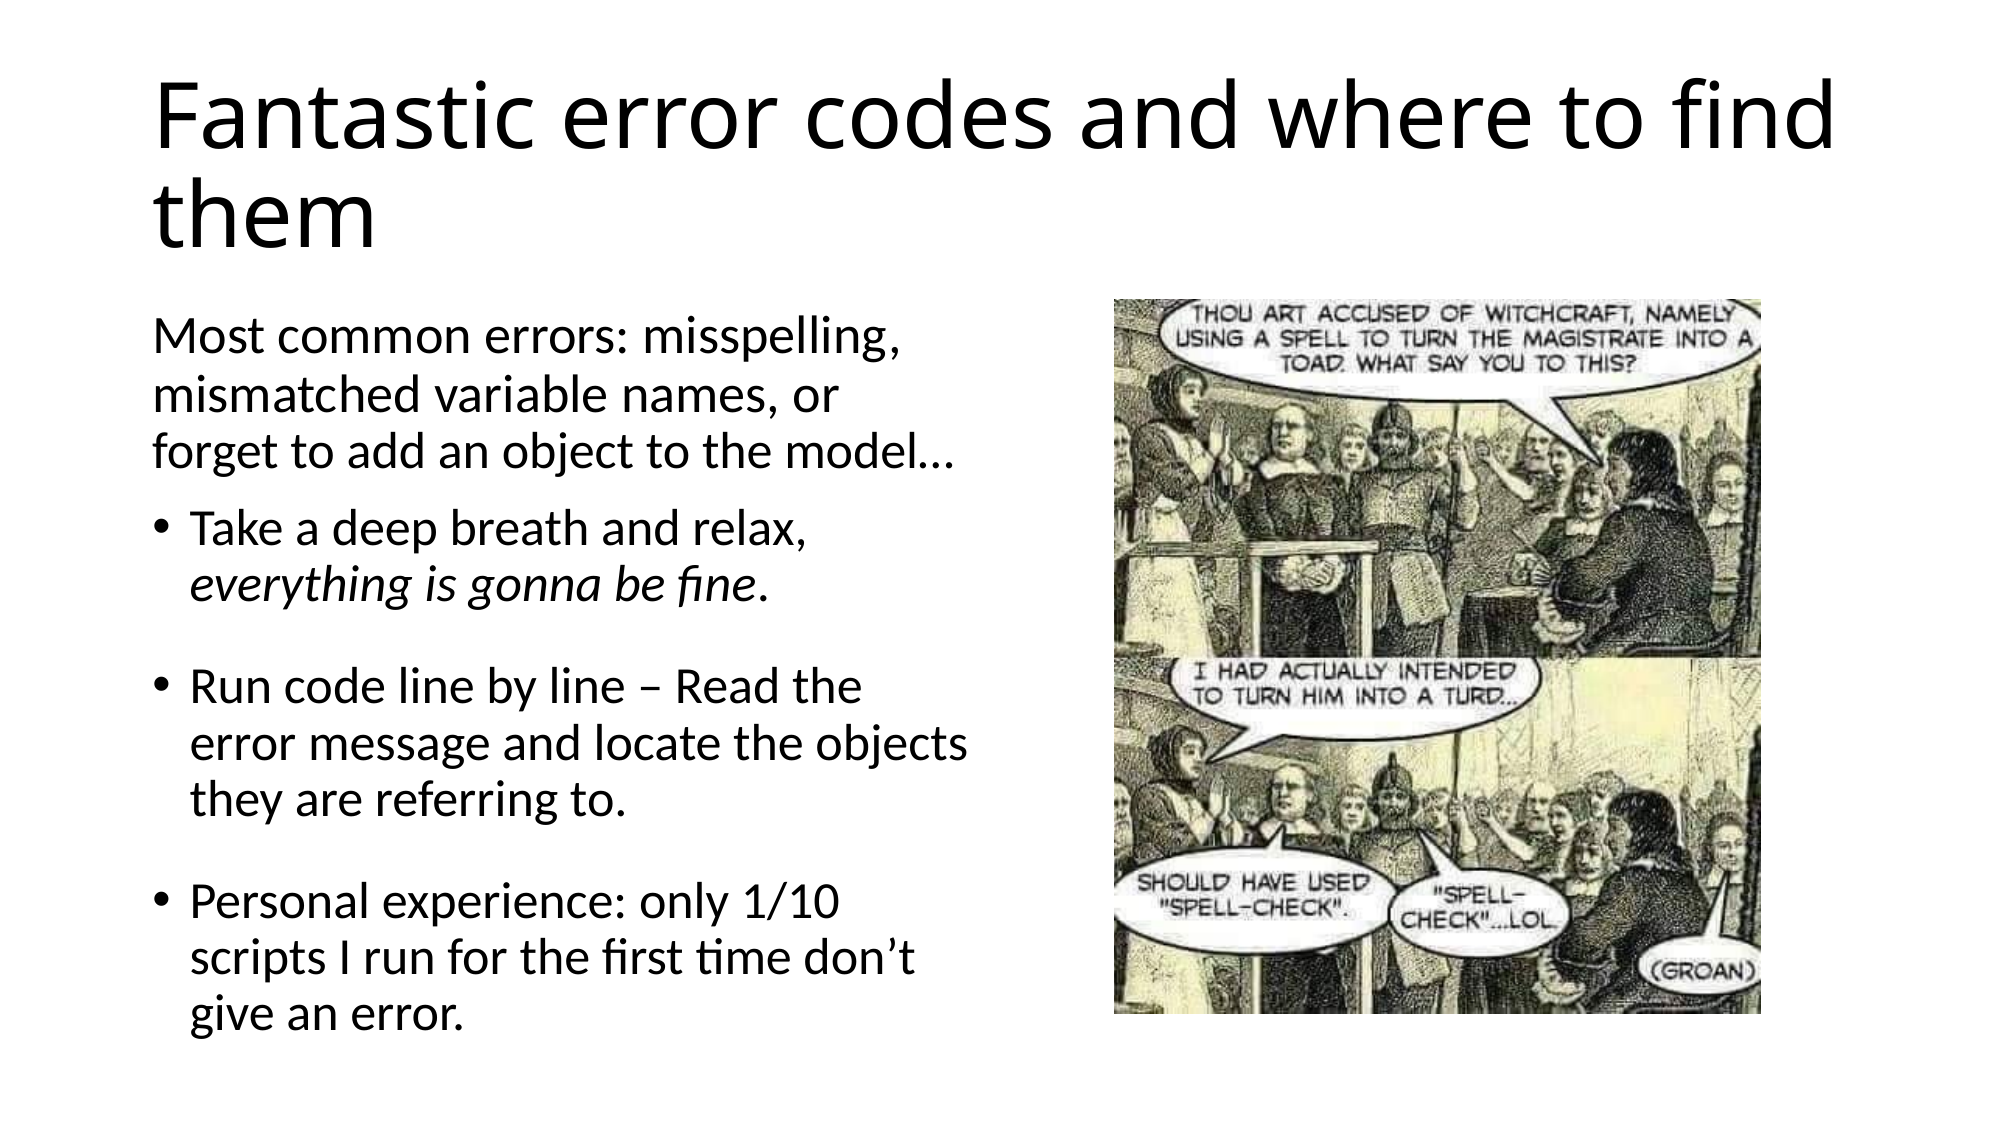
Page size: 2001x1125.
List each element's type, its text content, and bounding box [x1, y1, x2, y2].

picture [1114, 299, 1761, 1014]
text_box Fantastic error codes and where to find them [137, 59, 1863, 278]
text_box Most common errors: misspelling, mismatched variable names, or forget to add an object to the model… Take a deep breath and relax, everything is gonna be fine. Run code line by line – Read the error message and locate the objects they are referring to. Personal experience: only 1/10 scripts I run for the first time don’t give an error. [137, 299, 988, 1014]
